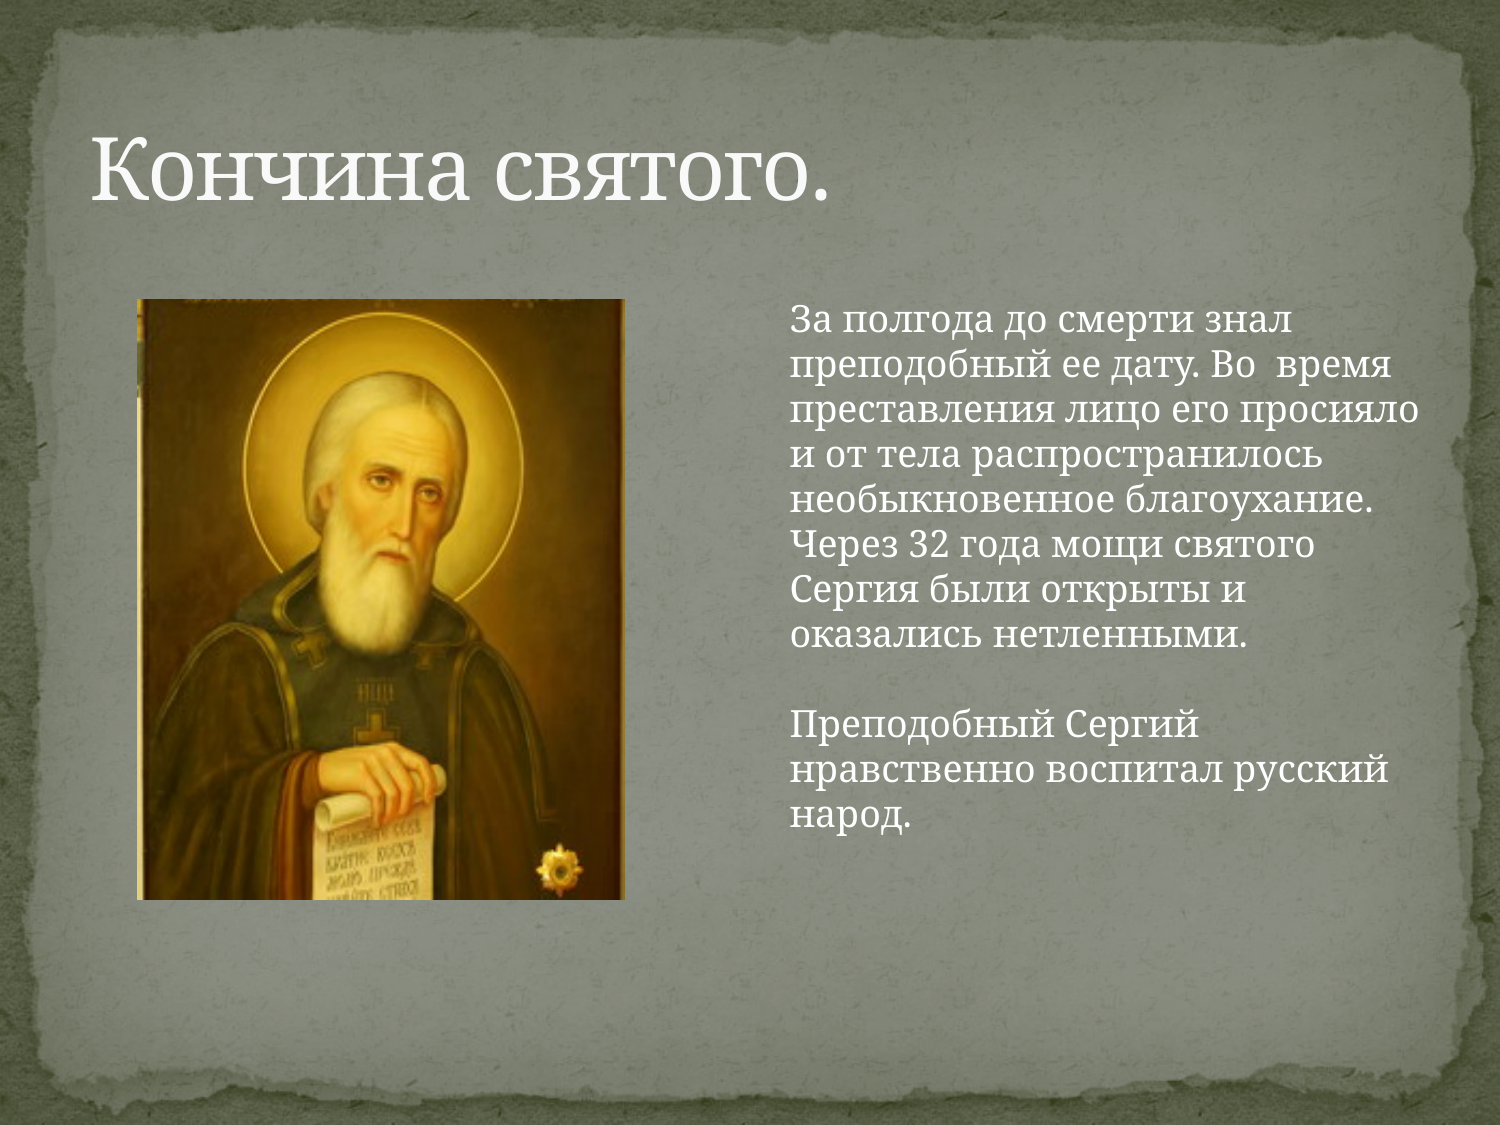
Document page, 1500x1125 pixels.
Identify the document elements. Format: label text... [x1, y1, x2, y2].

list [139, 301, 624, 899]
title Кончина святого. [74, 24, 1425, 225]
text_box За полгода до смерти знал преподобный ее дату. Во время преставления лицо его просияло и от тела распространилось необыкновенное благоухание. Через 32 года мощи святого Сергия были открыты и оказались нетленными. Преподобный Сергий нравственно воспитал русский народ. [774, 287, 1438, 843]
